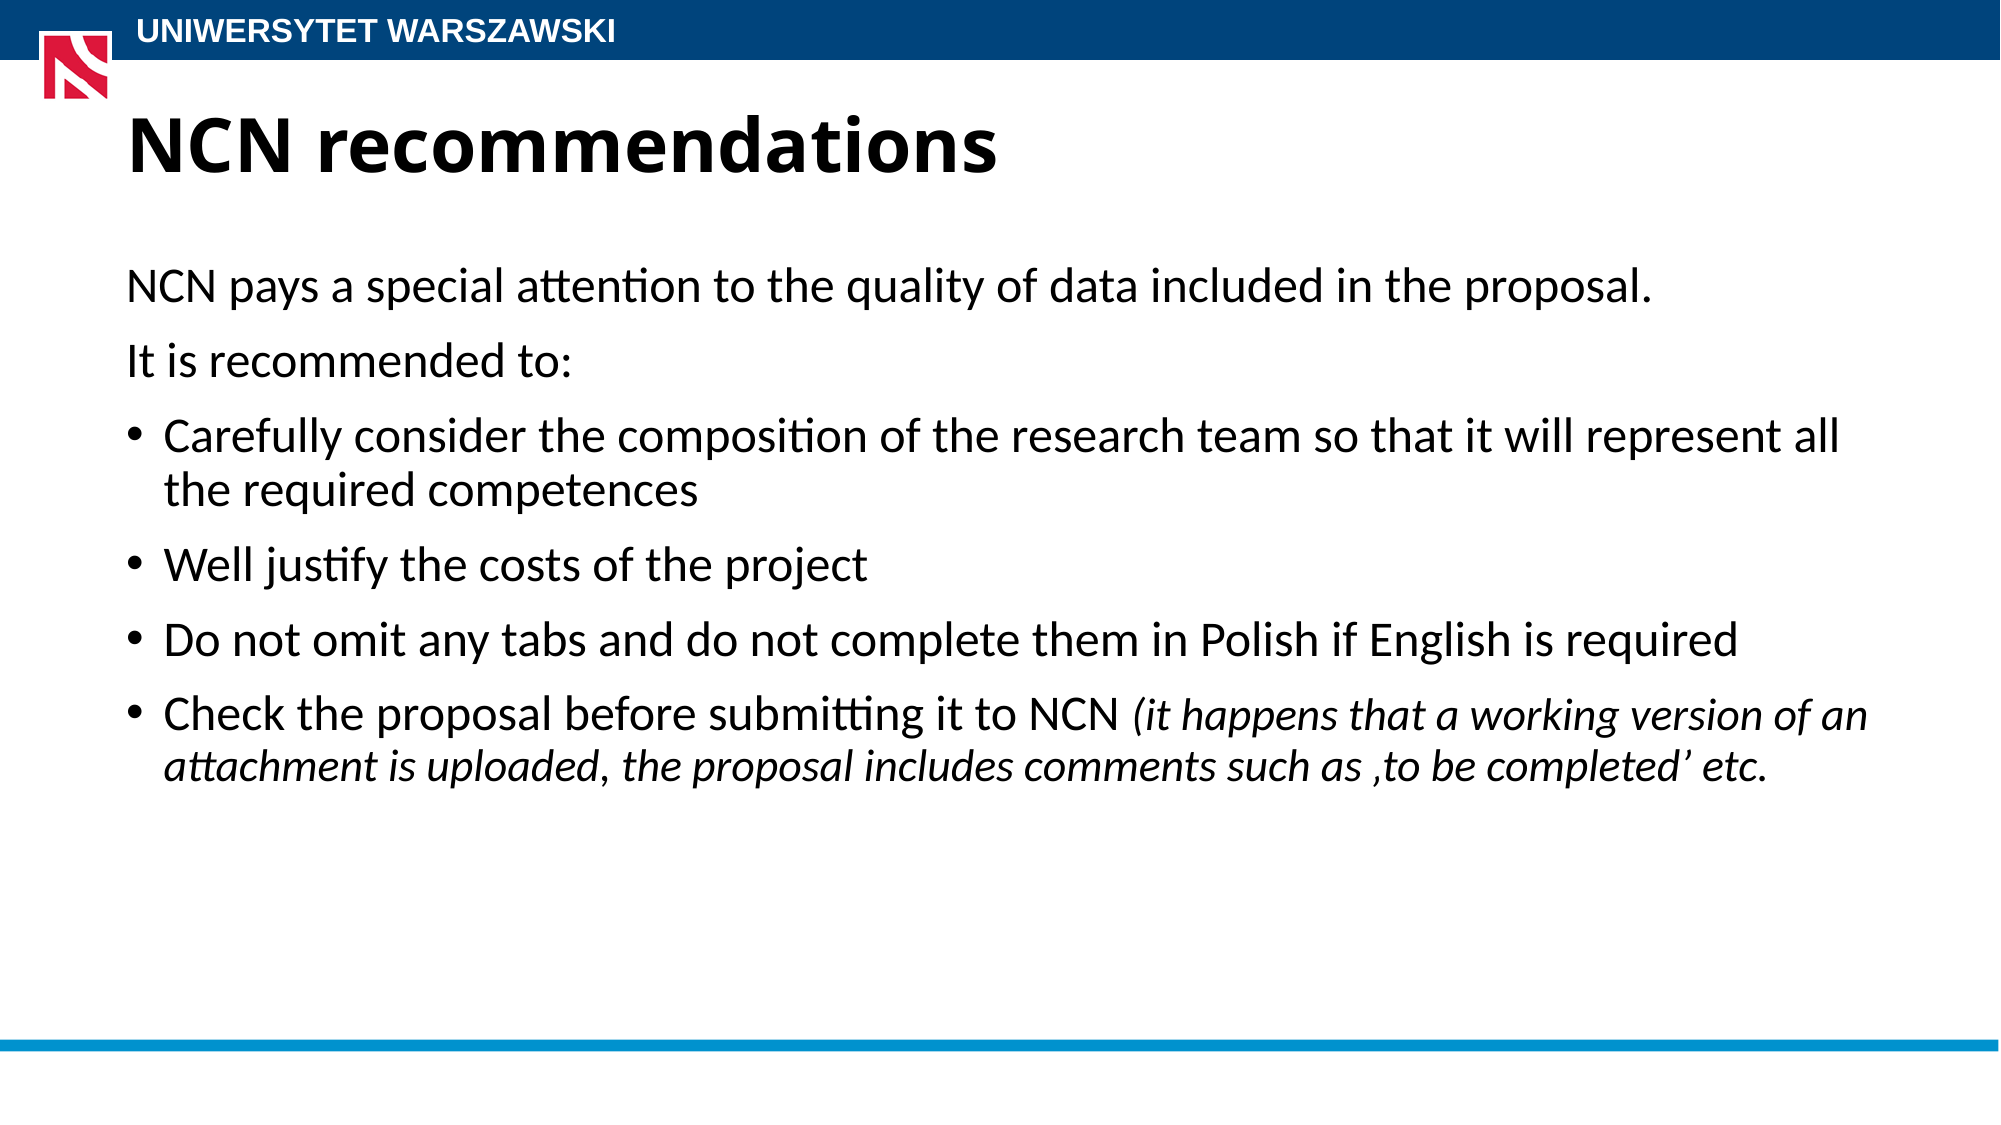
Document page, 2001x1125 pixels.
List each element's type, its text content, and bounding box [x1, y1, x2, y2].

title NCN recommendations [111, 59, 1863, 238]
picture [38, 31, 112, 103]
list NCN pays a special attention to the quality of data included in the proposal. It is recommended to: Carefully consider the composition of the research team so that it will represent all the required competences Well justify the costs of the project Do not omit any tabs and do not complete them in Polish if English is required Check the proposal before submitting it to NCN (it happens that a working version of an attachment is uploaded, the proposal includes comments such as ‚to be completed’ etc. [111, 252, 1926, 992]
